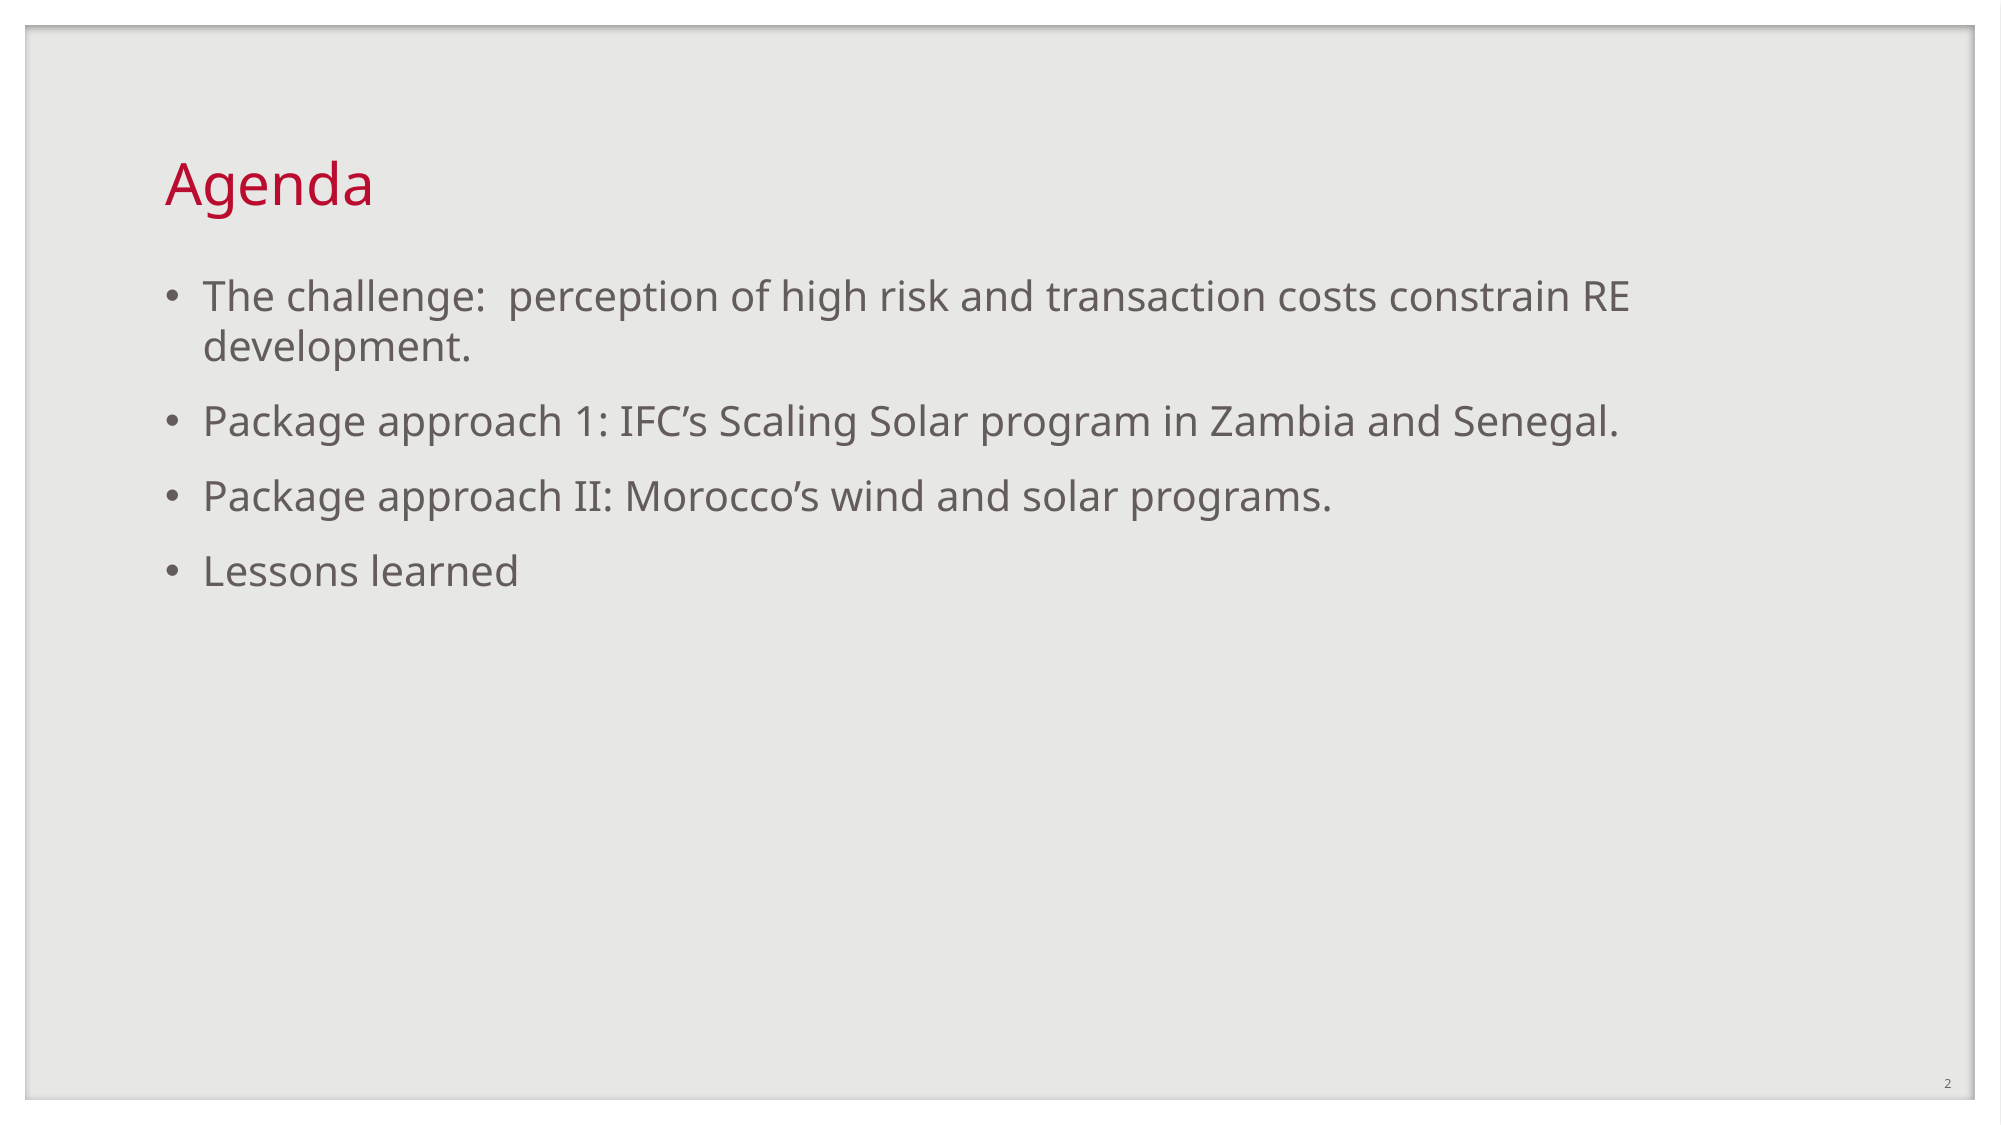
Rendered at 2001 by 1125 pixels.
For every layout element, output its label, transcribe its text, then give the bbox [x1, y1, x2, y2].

slide_number 2 [1500, 1069, 1967, 1100]
title Agenda [150, 139, 1851, 225]
list The challenge: perception of high risk and transaction costs constrain RE development. Package approach 1: IFC’s Scaling Solar program in Zambia and Senegal. Package approach II: Morocco’s wind and solar programs. Lessons learned [150, 262, 1850, 1013]
